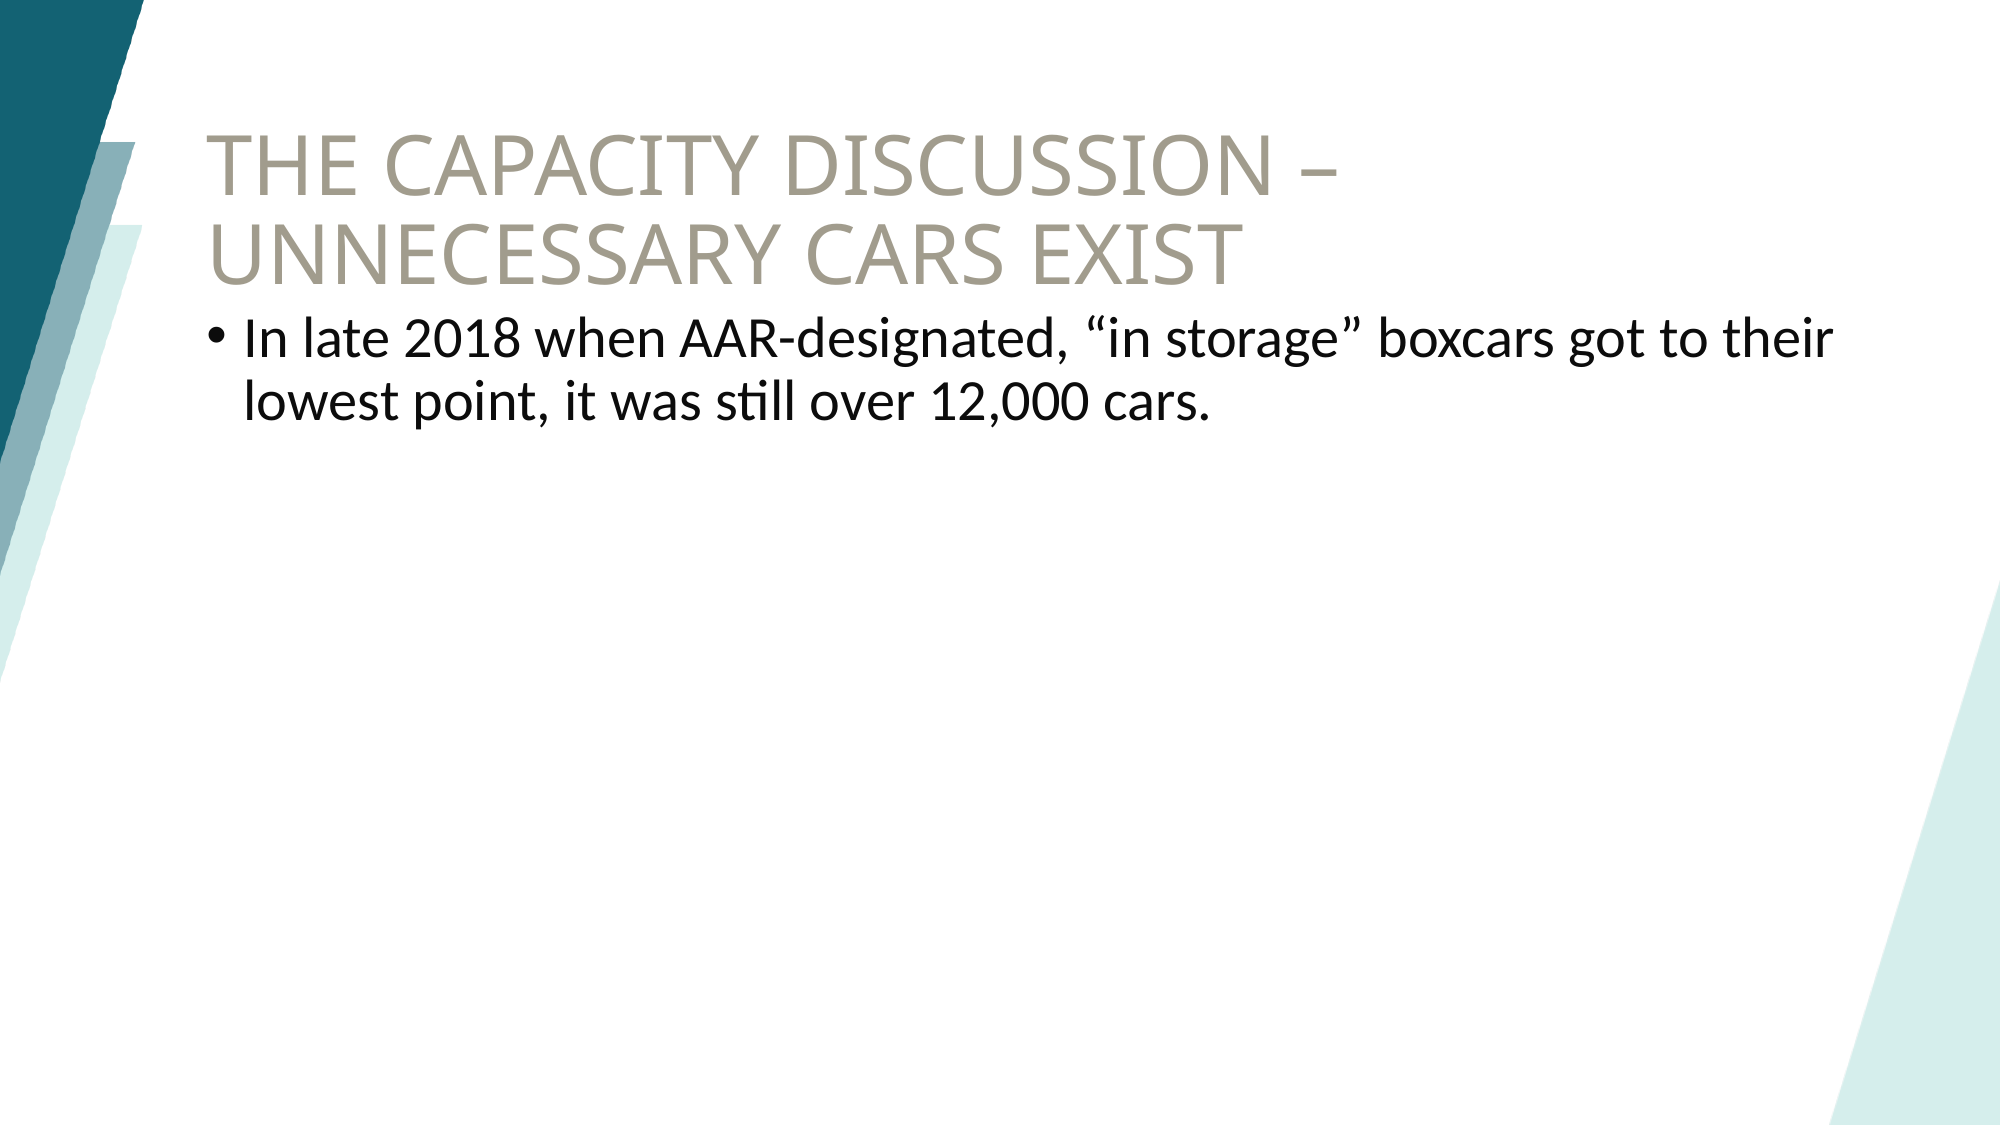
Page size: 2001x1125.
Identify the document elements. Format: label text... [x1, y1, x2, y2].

list In late 2018 when AAR-designated, “in storage” boxcars got to their lowest point, it was still over 12,000 cars. [191, 299, 1863, 1014]
picture [1690, 418, 2000, 1125]
picture [0, 0, 459, 830]
title The capacity discussion – unnecessary cars exist [191, 148, 1863, 278]
